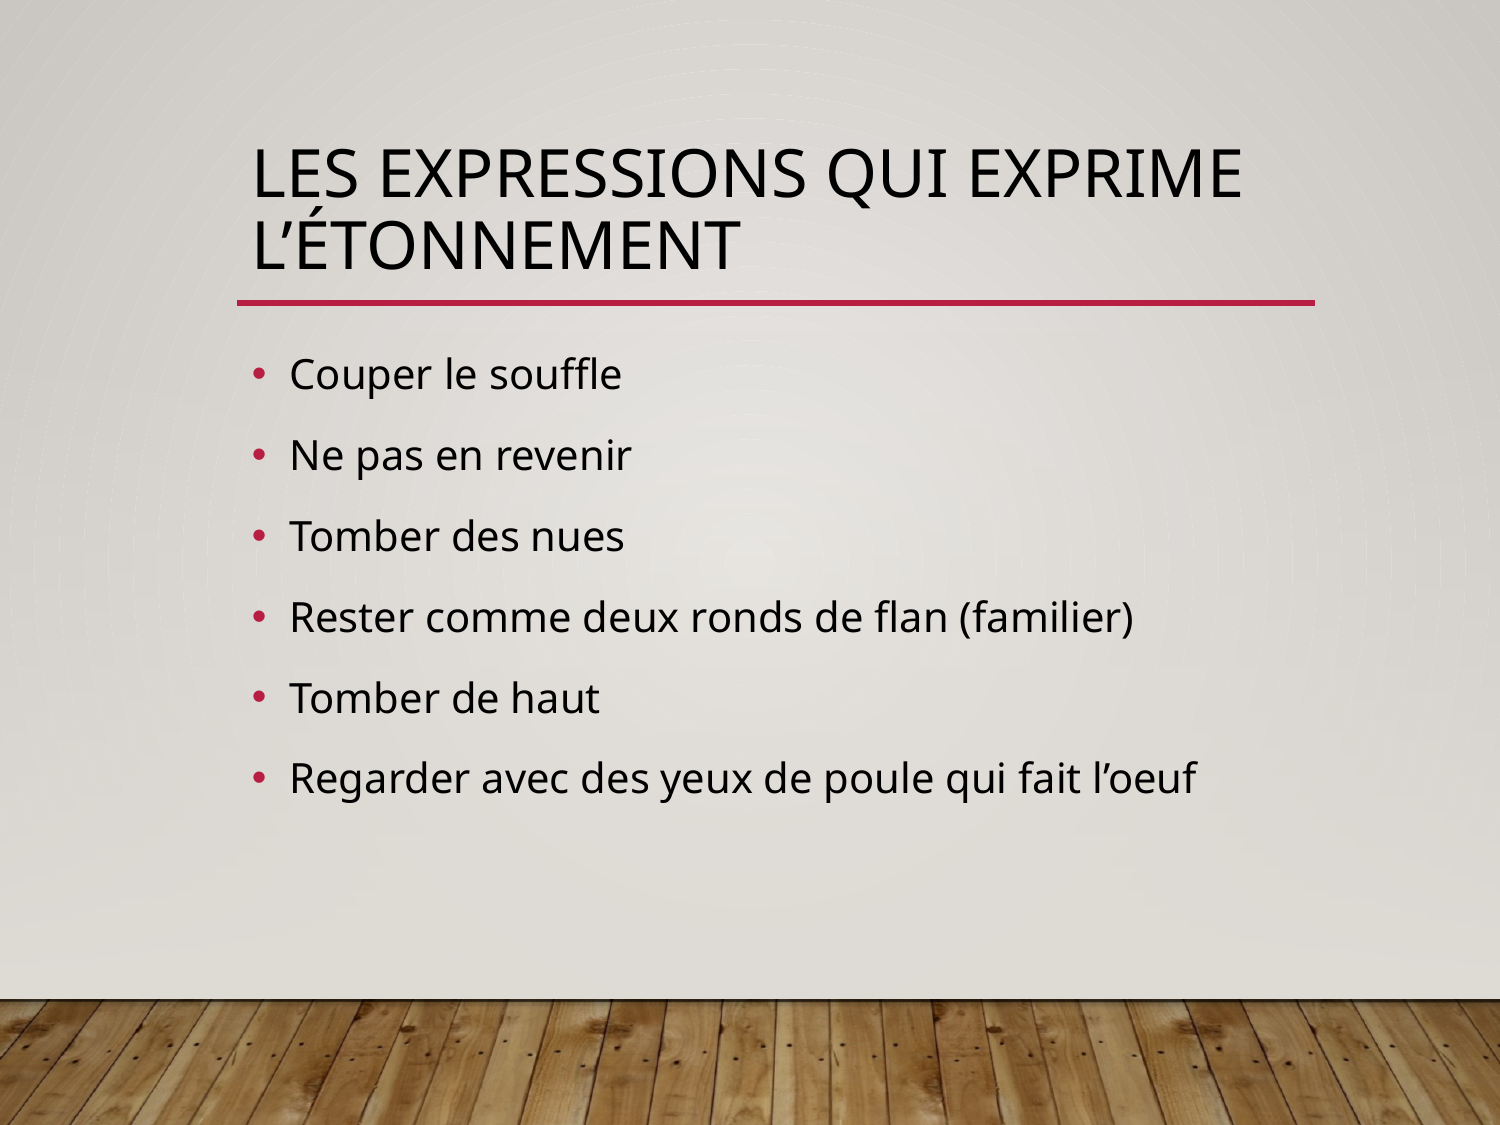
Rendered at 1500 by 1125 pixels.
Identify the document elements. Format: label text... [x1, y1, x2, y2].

picture [0, 999, 1500, 1125]
list Couper le souffle Ne pas en revenir Tomber des nues Rester comme deux ronds de flan (familier) Tomber de haut Regarder avec des yeux de poule qui fait l’oeuf [236, 330, 1315, 897]
title Les expressions qui exprime l’étonnement [236, 131, 1315, 305]
